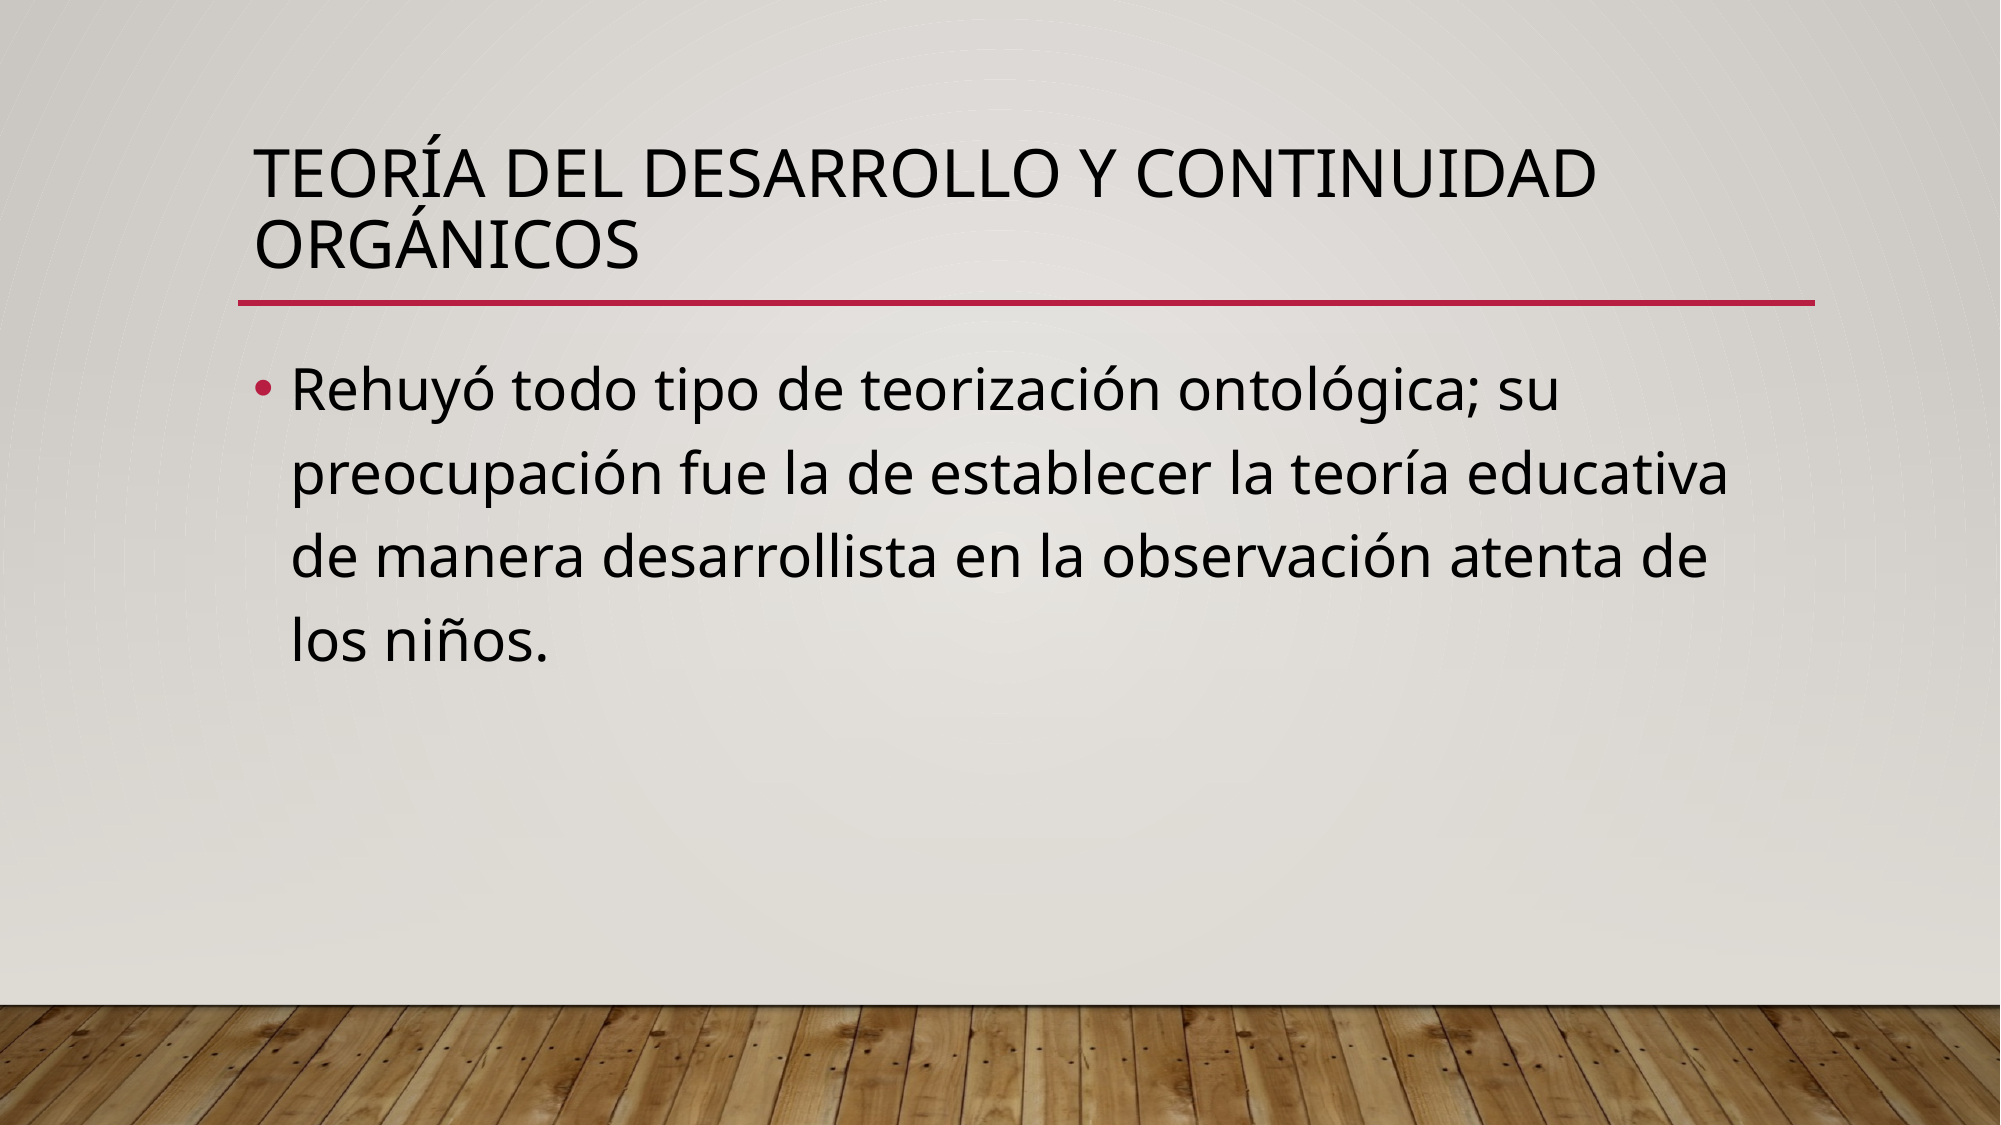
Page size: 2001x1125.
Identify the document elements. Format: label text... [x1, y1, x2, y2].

picture [0, 1005, 2000, 1125]
title Teoría del desarrollo y continuidad orgánicos [238, 131, 1814, 305]
list Rehuyó todo tipo de teorización ontológica; su preocupación fue la de establecer la teoría educativa de manera desarrollista en la observación atenta de los niños. [238, 330, 1814, 897]
